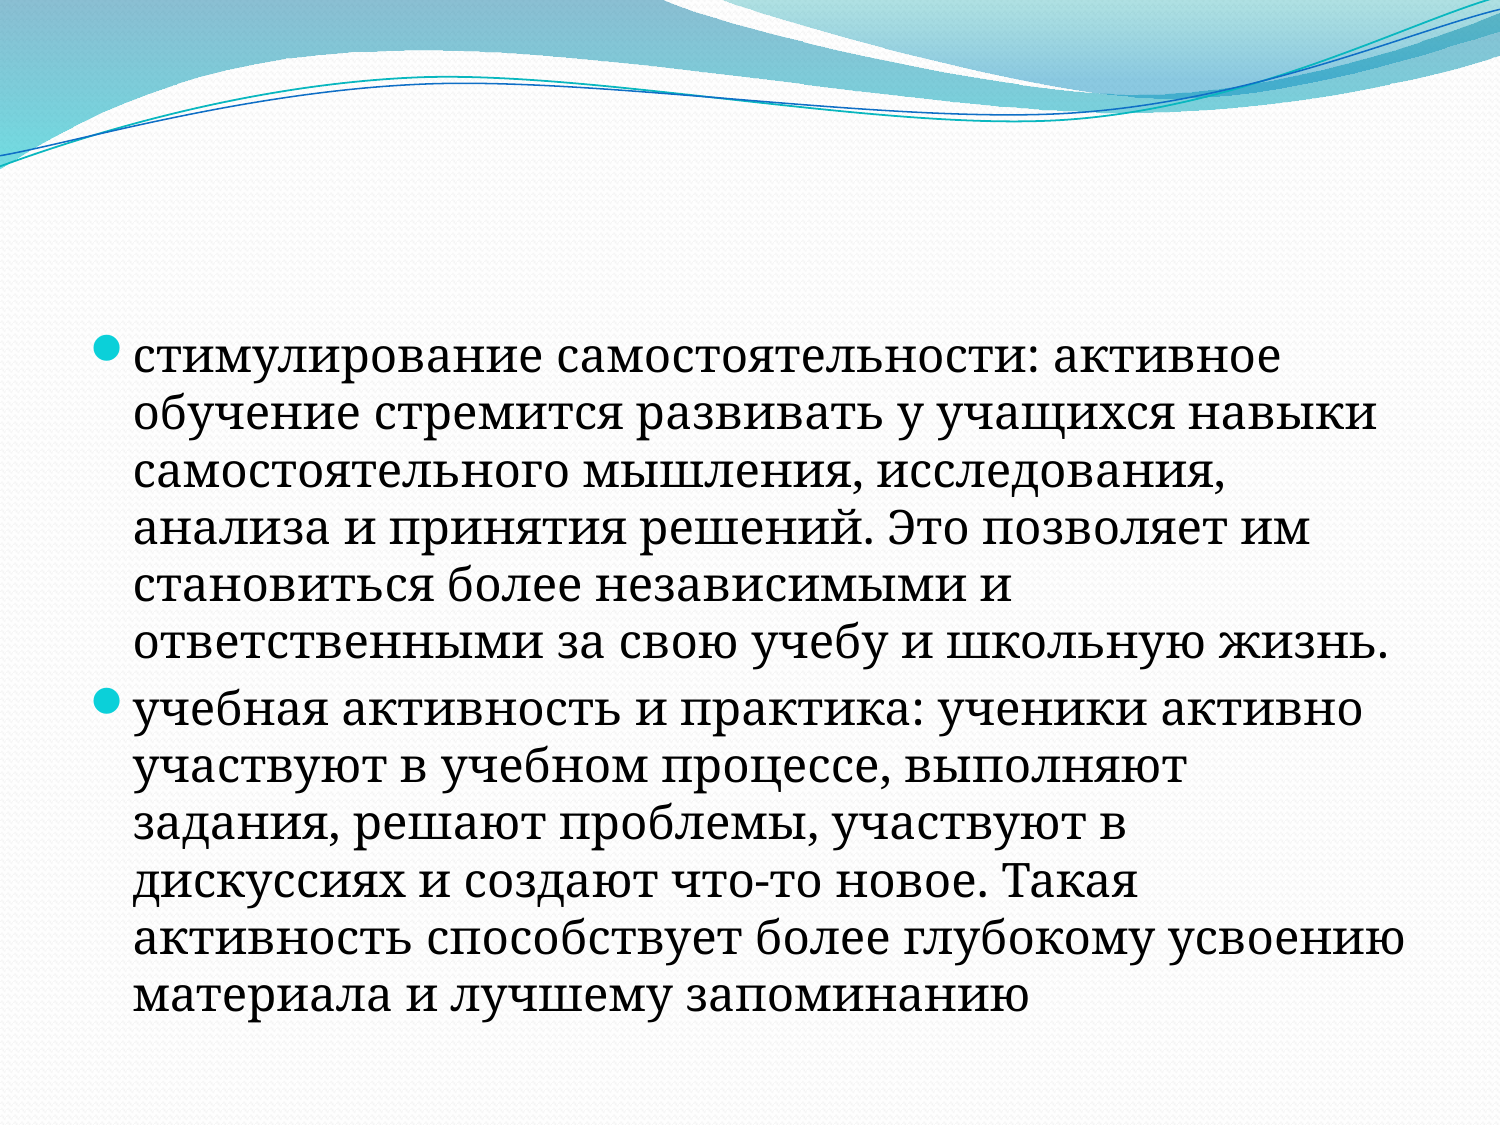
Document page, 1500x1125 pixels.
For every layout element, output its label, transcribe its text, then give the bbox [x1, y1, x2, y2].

list стимулирование самостоятельности: активное обучение стремится развивать у учащихся навыки самостоятельного мышления, исследования, анализа и принятия решений. Это позволяет им становиться более независимыми и ответственными за свою учебу и школьную жизнь. учебная активность и практика: ученики активно участвуют в учебном процессе, выполняют задания, решают проблемы, участвуют в дискуссиях и создают что-то новое. Такая активность способствует более глубокому усвоению материала и лучшему запоминанию [75, 317, 1425, 1038]
